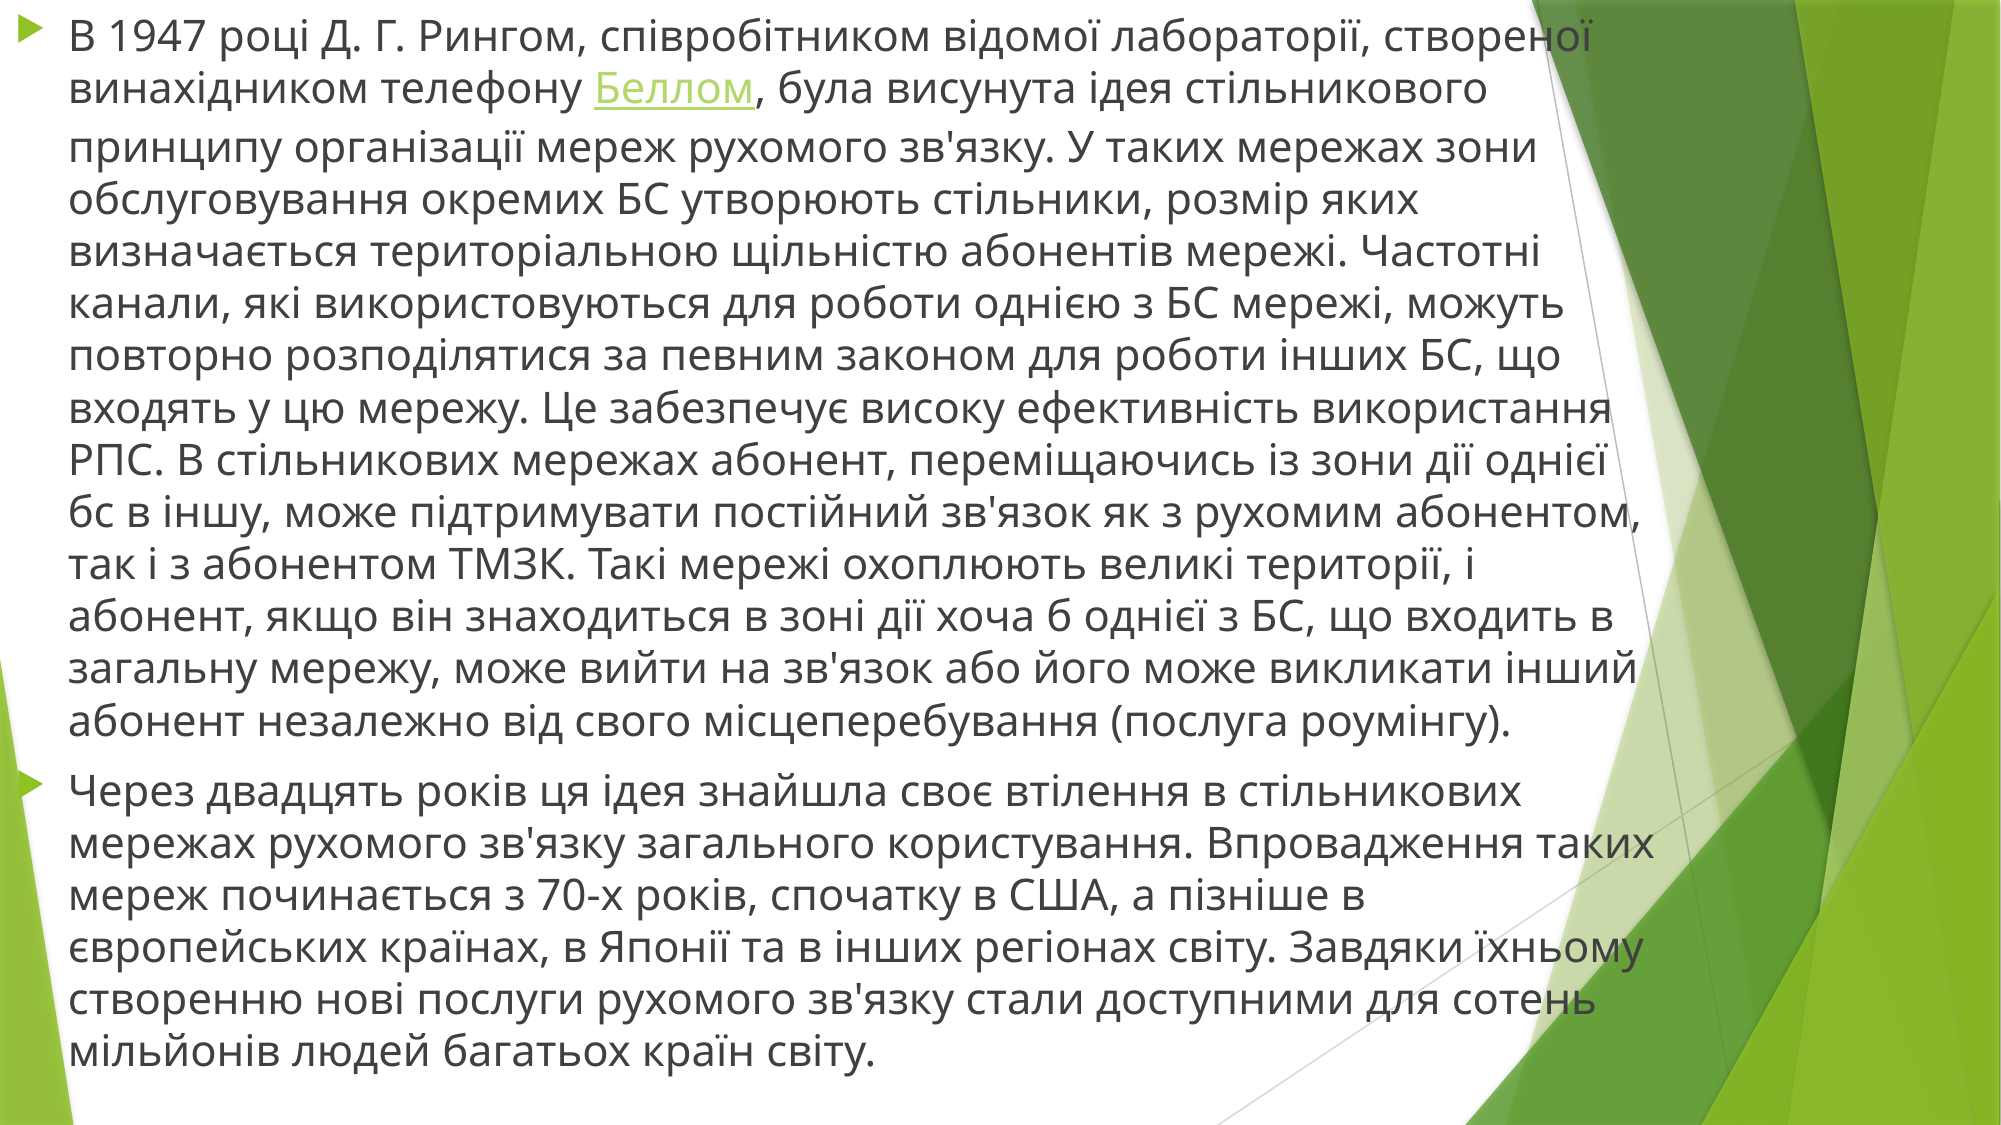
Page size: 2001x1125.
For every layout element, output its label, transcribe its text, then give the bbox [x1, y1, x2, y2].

list В 1947 році Д. Г. Рингом, співробітником відомої лабораторії, створеної винахідником телефону Беллом, була висунута ідея стільникового принципу організації мереж рухомого зв'язку. У таких мережах зони обслуговування окремих БС утворюють стільники, розмір яких визначається територіальною щільністю абонентів мережі. Частотні канали, які використовуються для роботи однією з БС мережі, можуть повторно розподілятися за певним законом для роботи інших БС, що входять у цю мережу. Це забезпечує високу ефективність використання РПС. В стільникових мережах абонент, переміщаючись із зони дії однієї бс в іншу, може підтримувати постійний зв'язок як з рухомим абонентом, так і з абонентом ТМЗК. Такі мережі охоплюють великі території, і абонент, якщо він знаходиться в зоні дії хоча б однієї з БС, що входить в загальну мережу, може вийти на зв'язок або його може викликати інший абонент незалежно від свого місцеперебування (послуга роумінгу). Через двадцять років ця ідея знайшла своє втілення в стільникових мережах рухомого зв'язку загального користування. Впровадження таких мереж починається з 70-х років, спочатку в США, а пізніше в європейських країнах, в Японії та в інших регіонах світу. Завдяки їхньому створенню нові послуги рухомого зв'язку стали доступними для сотень мільйонів людей багатьох країн світу. [0, 0, 1674, 1125]
